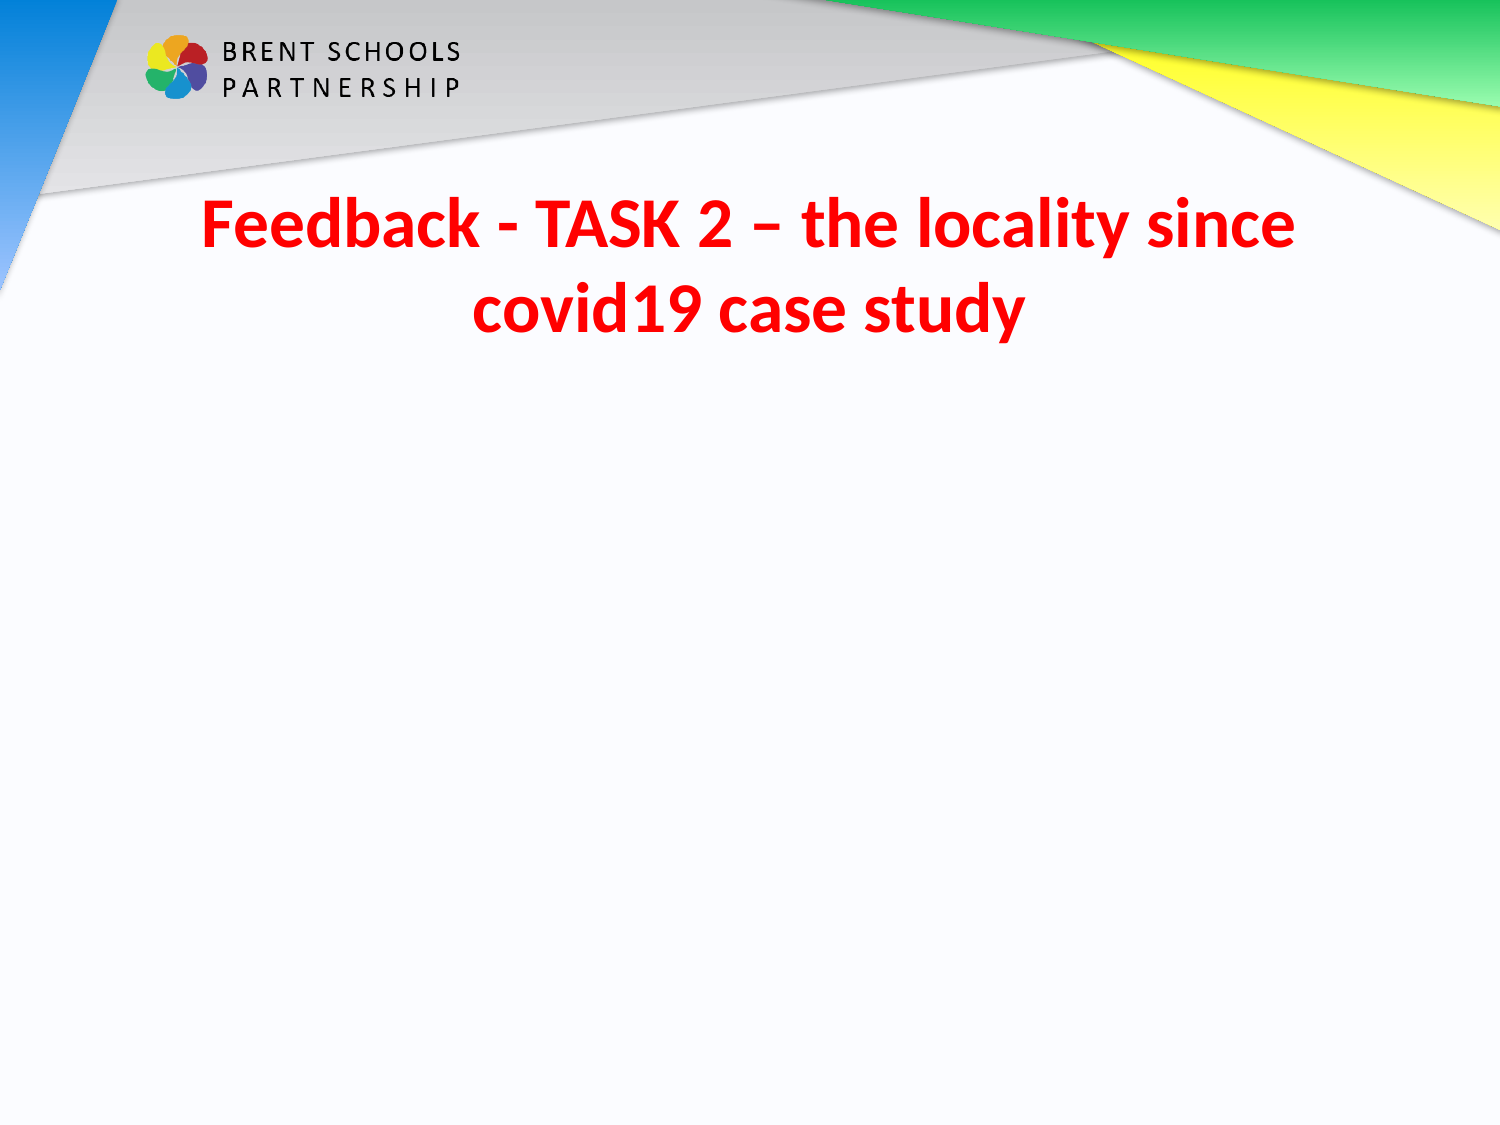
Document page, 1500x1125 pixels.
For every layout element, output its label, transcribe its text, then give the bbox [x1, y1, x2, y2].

title Feedback - TASK 2 – the locality since covid19 case study [75, 167, 1425, 356]
picture [122, 0, 491, 136]
